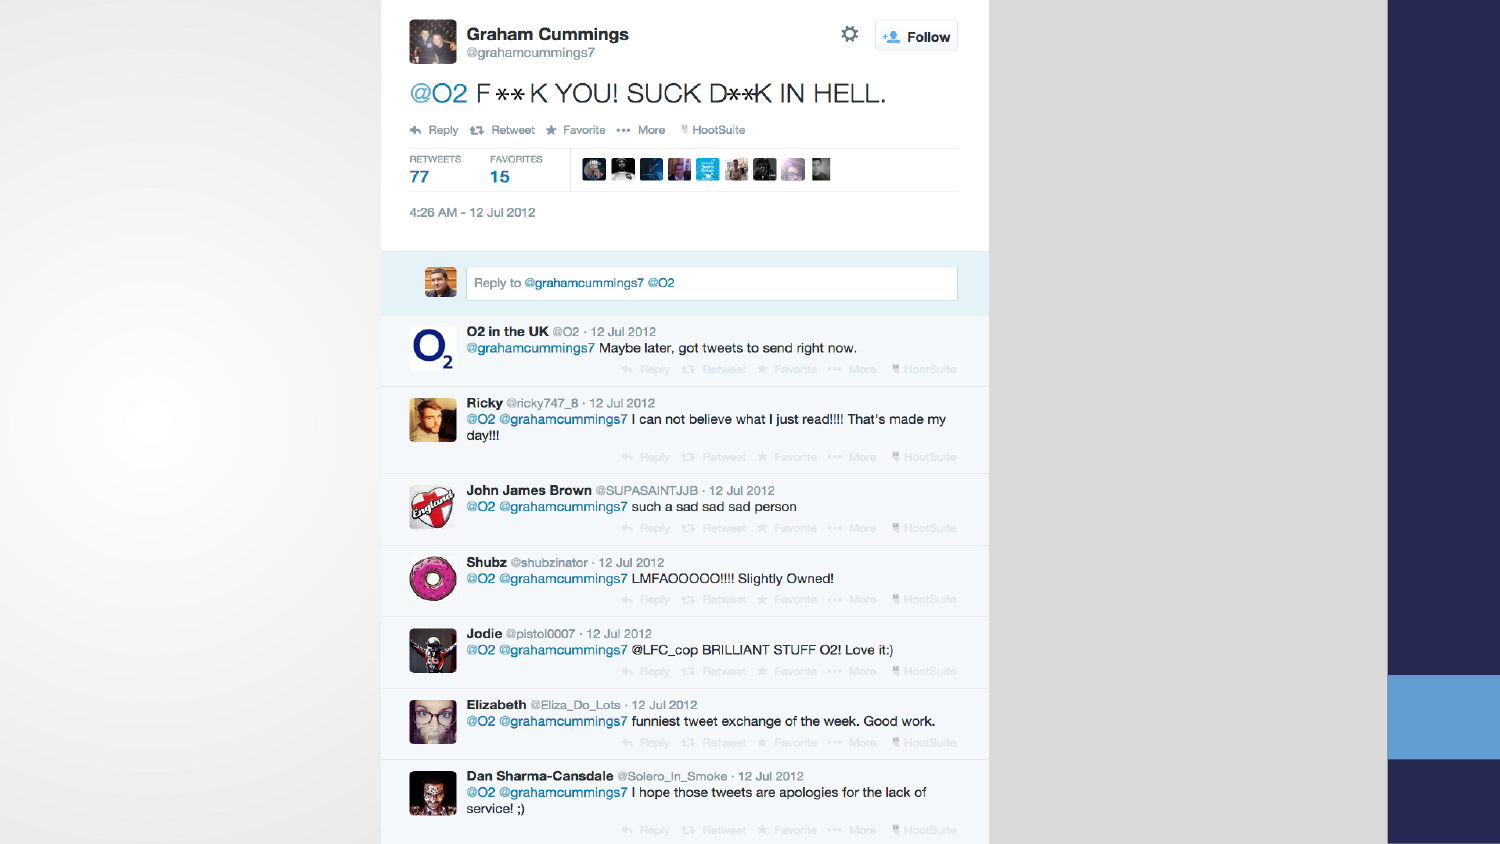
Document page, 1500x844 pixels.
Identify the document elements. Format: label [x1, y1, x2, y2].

picture [381, 0, 990, 844]
